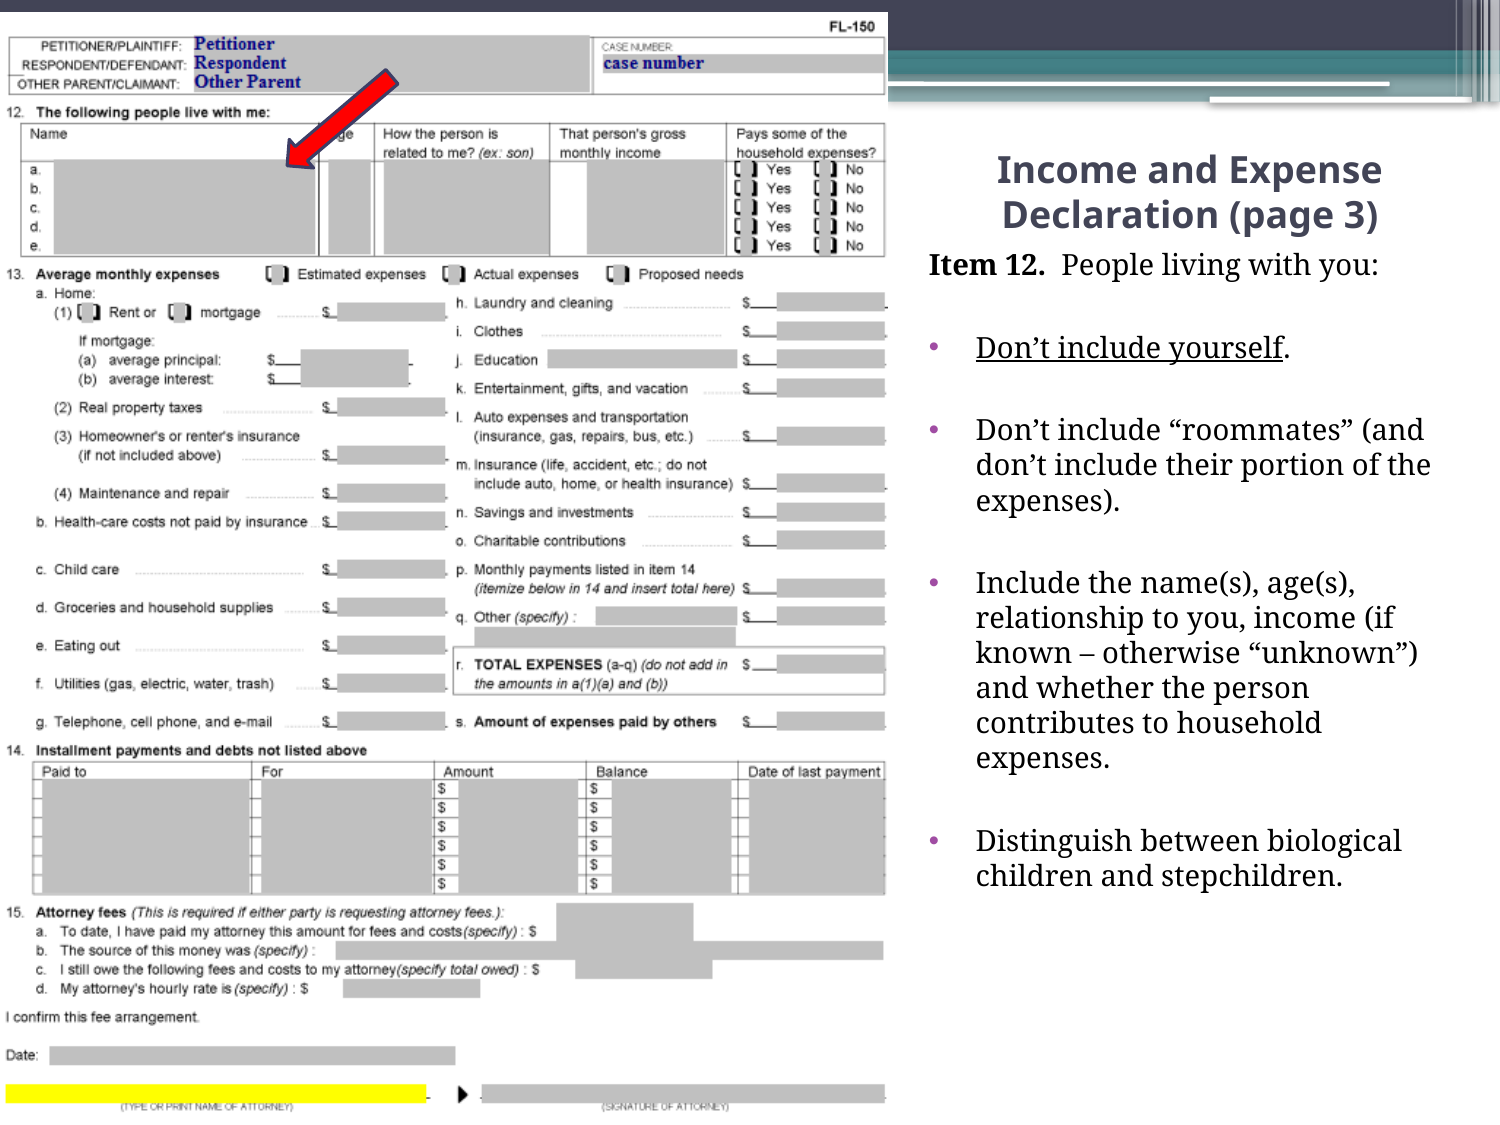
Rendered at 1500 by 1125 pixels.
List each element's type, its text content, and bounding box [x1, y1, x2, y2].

list Item 12. People living with you: Don’t include yourself. Don’t include “roommates” (and don’t include their portion of the expenses). Include the name(s), age(s), relationship to you, income (if known – otherwise “unknown”) and whether the person contributes to household expenses. Distinguish between biological children and stepchildren. [912, 238, 1468, 1088]
title Income and Expense Declaration (page 3) [912, 99, 1468, 238]
picture [0, 12, 888, 1118]
